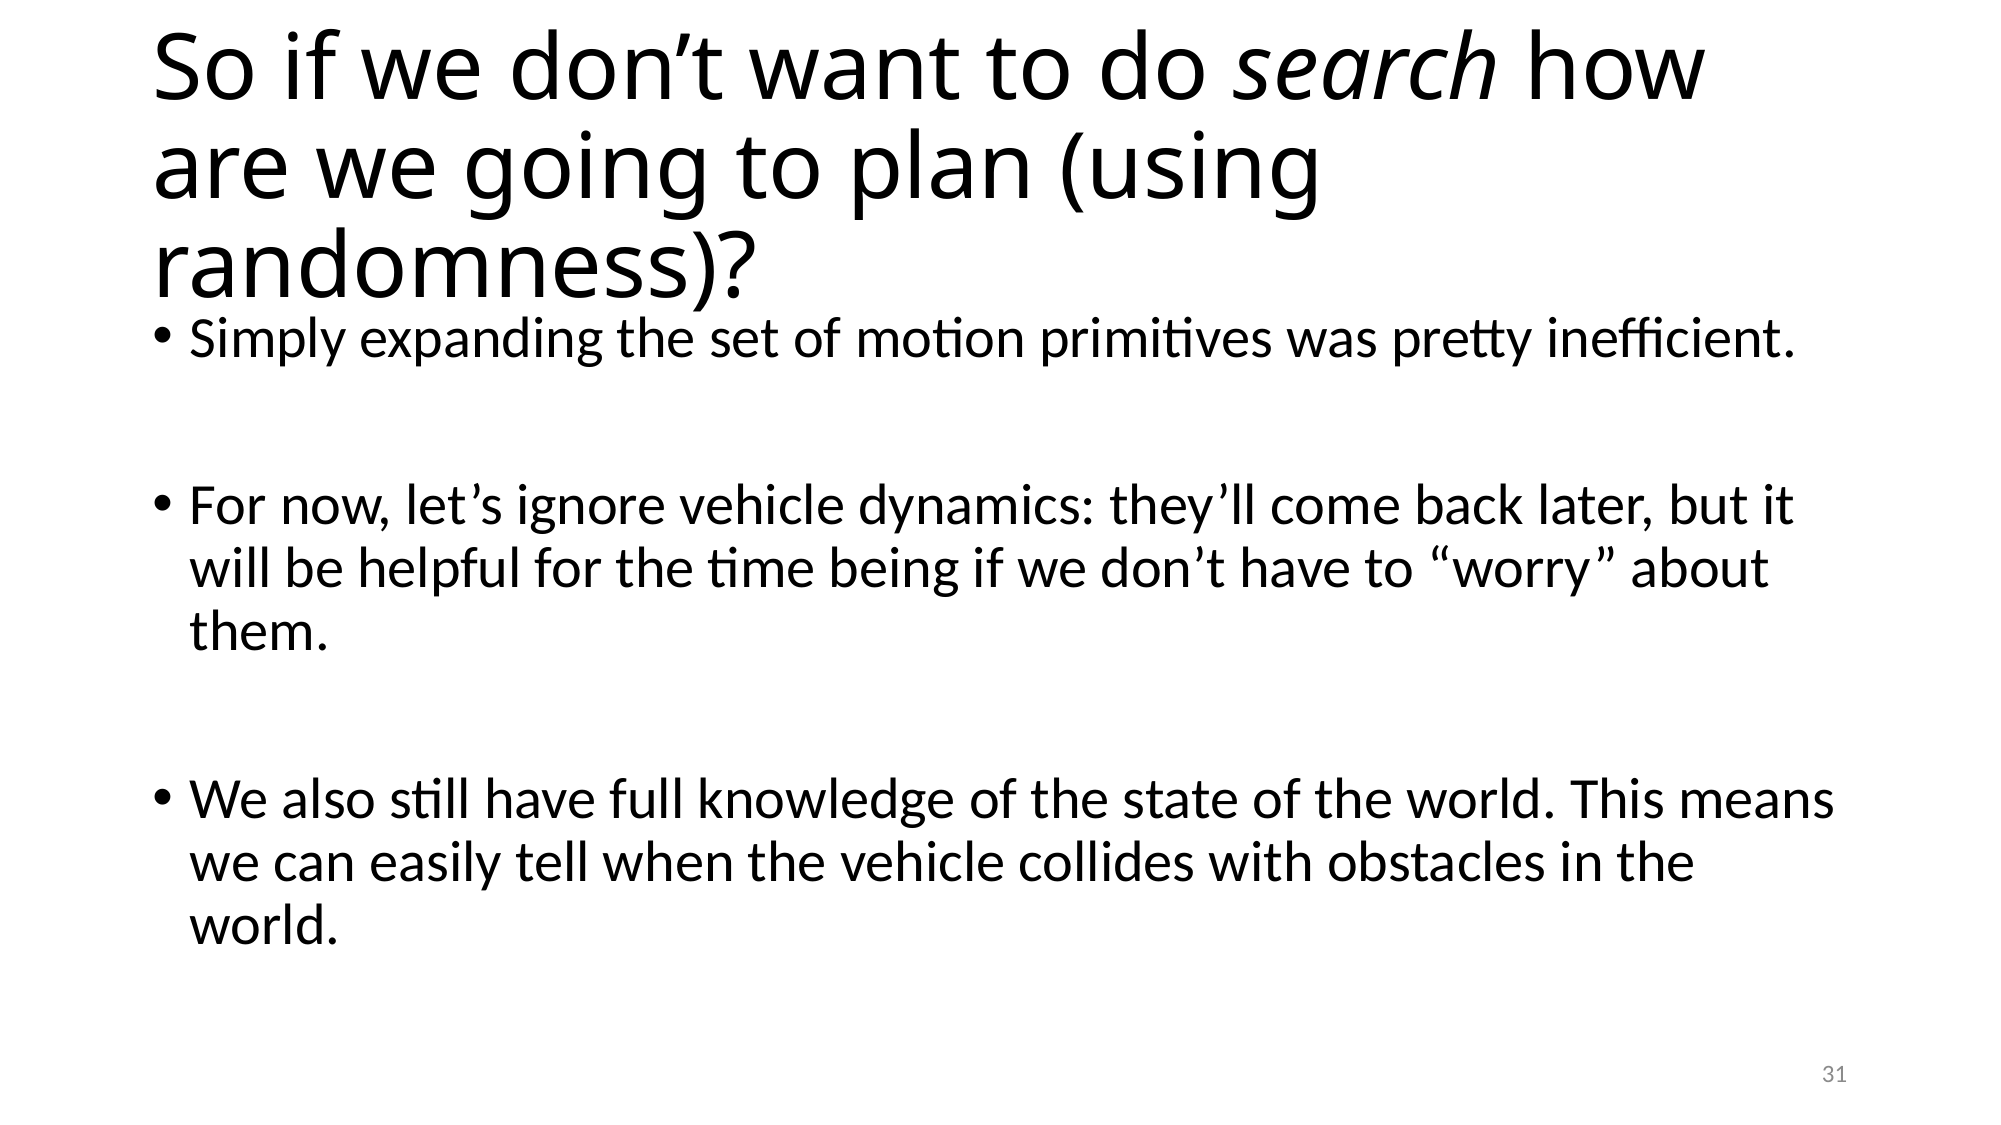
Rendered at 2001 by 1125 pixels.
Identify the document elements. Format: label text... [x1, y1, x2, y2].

list Simply expanding the set of motion primitives was pretty inefficient. For now, let’s ignore vehicle dynamics: they’ll come back later, but it will be helpful for the time being if we don’t have to “worry” about them. We also still have full knowledge of the state of the world. This means we can easily tell when the vehicle collides with obstacles in the world. [137, 299, 1863, 1014]
slide_number 31 [1412, 1042, 1863, 1103]
title So if we don’t want to do search how are we going to plan (using randomness)? [137, 59, 1863, 278]
